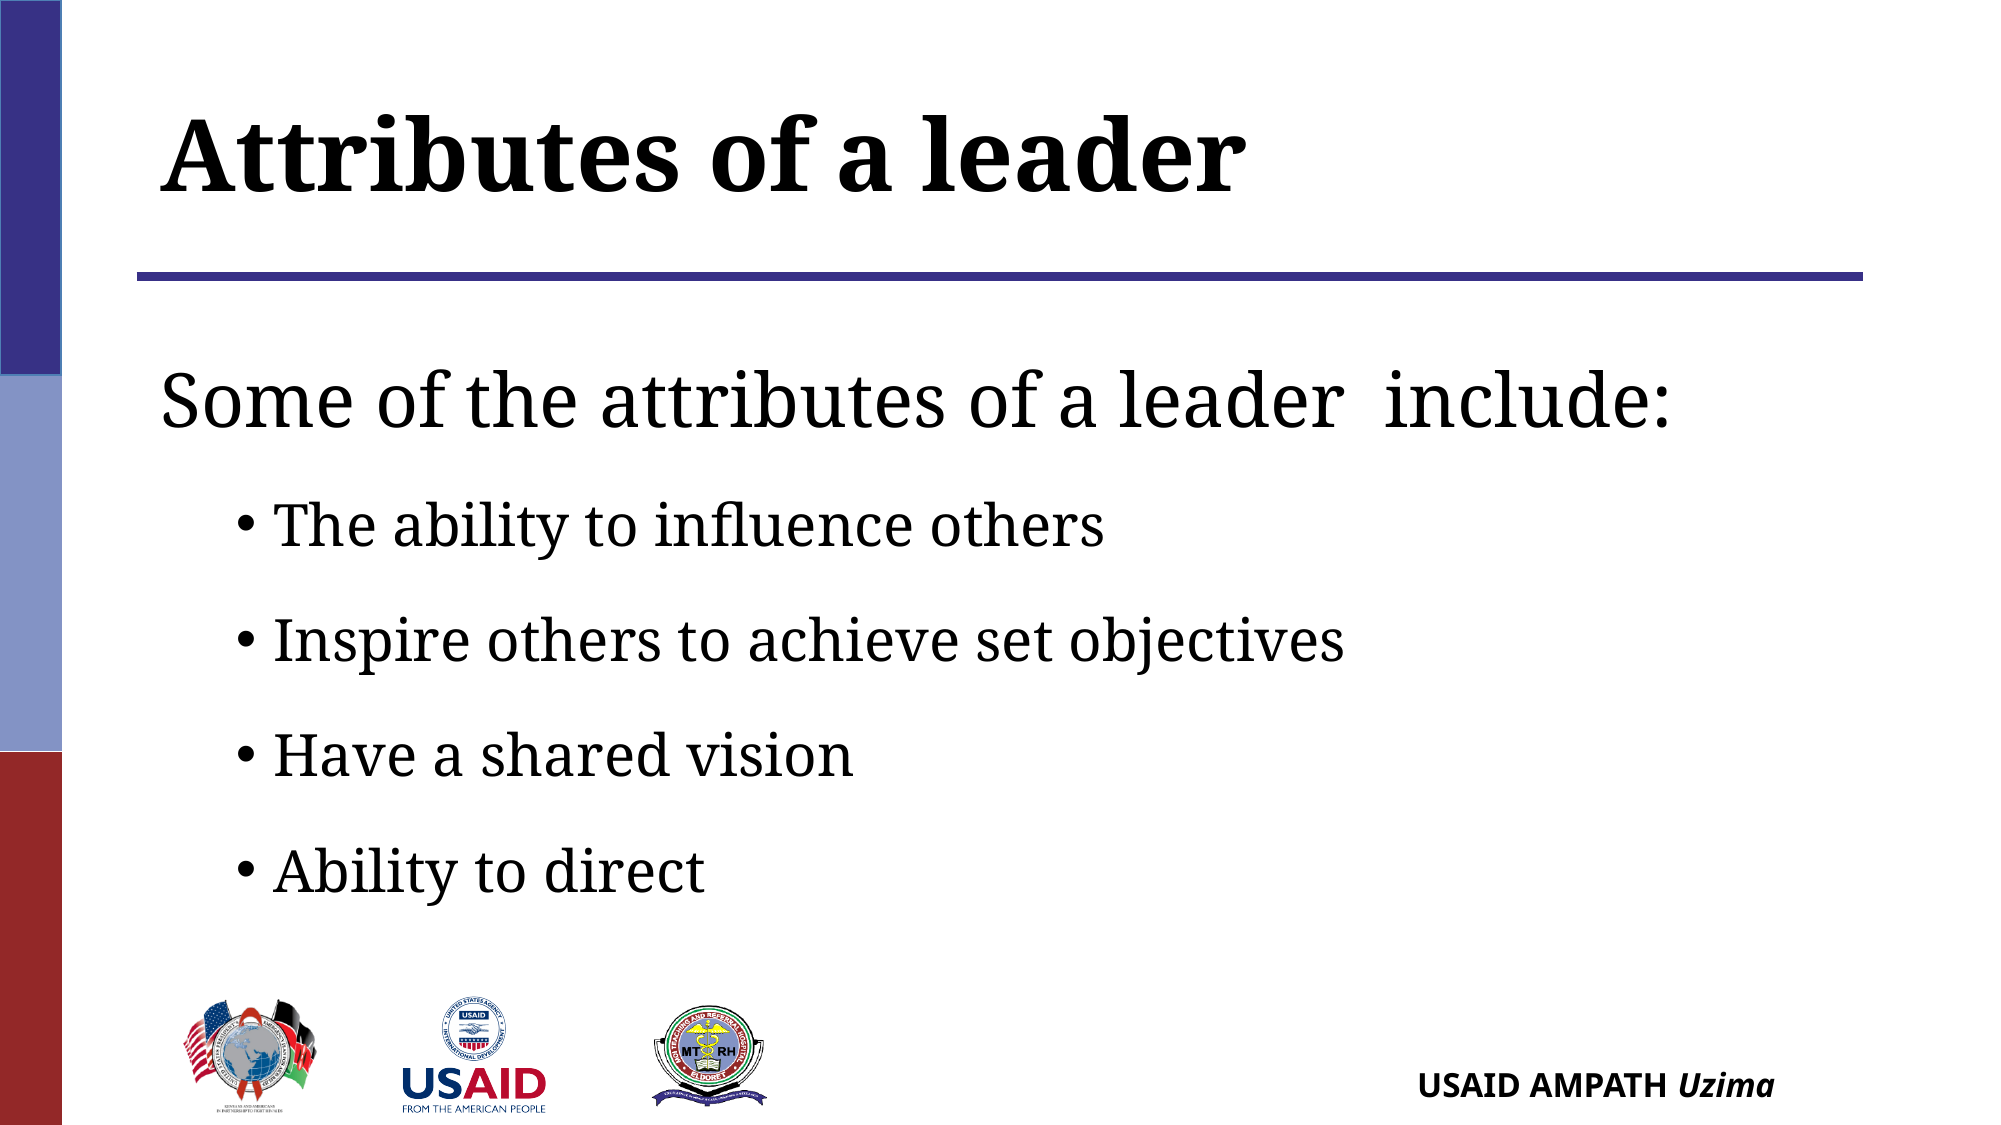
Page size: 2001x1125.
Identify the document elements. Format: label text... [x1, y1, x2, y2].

picture [371, 1088, 577, 1125]
picture [649, 1088, 770, 1110]
picture [183, 1088, 317, 1114]
list Some of the attributes of a leader include: The ability to influence others Inspire others to achieve set objectives Have a shared vision Ability to direct [145, 299, 1868, 1088]
title Attributes of a leader [145, 64, 1868, 253]
